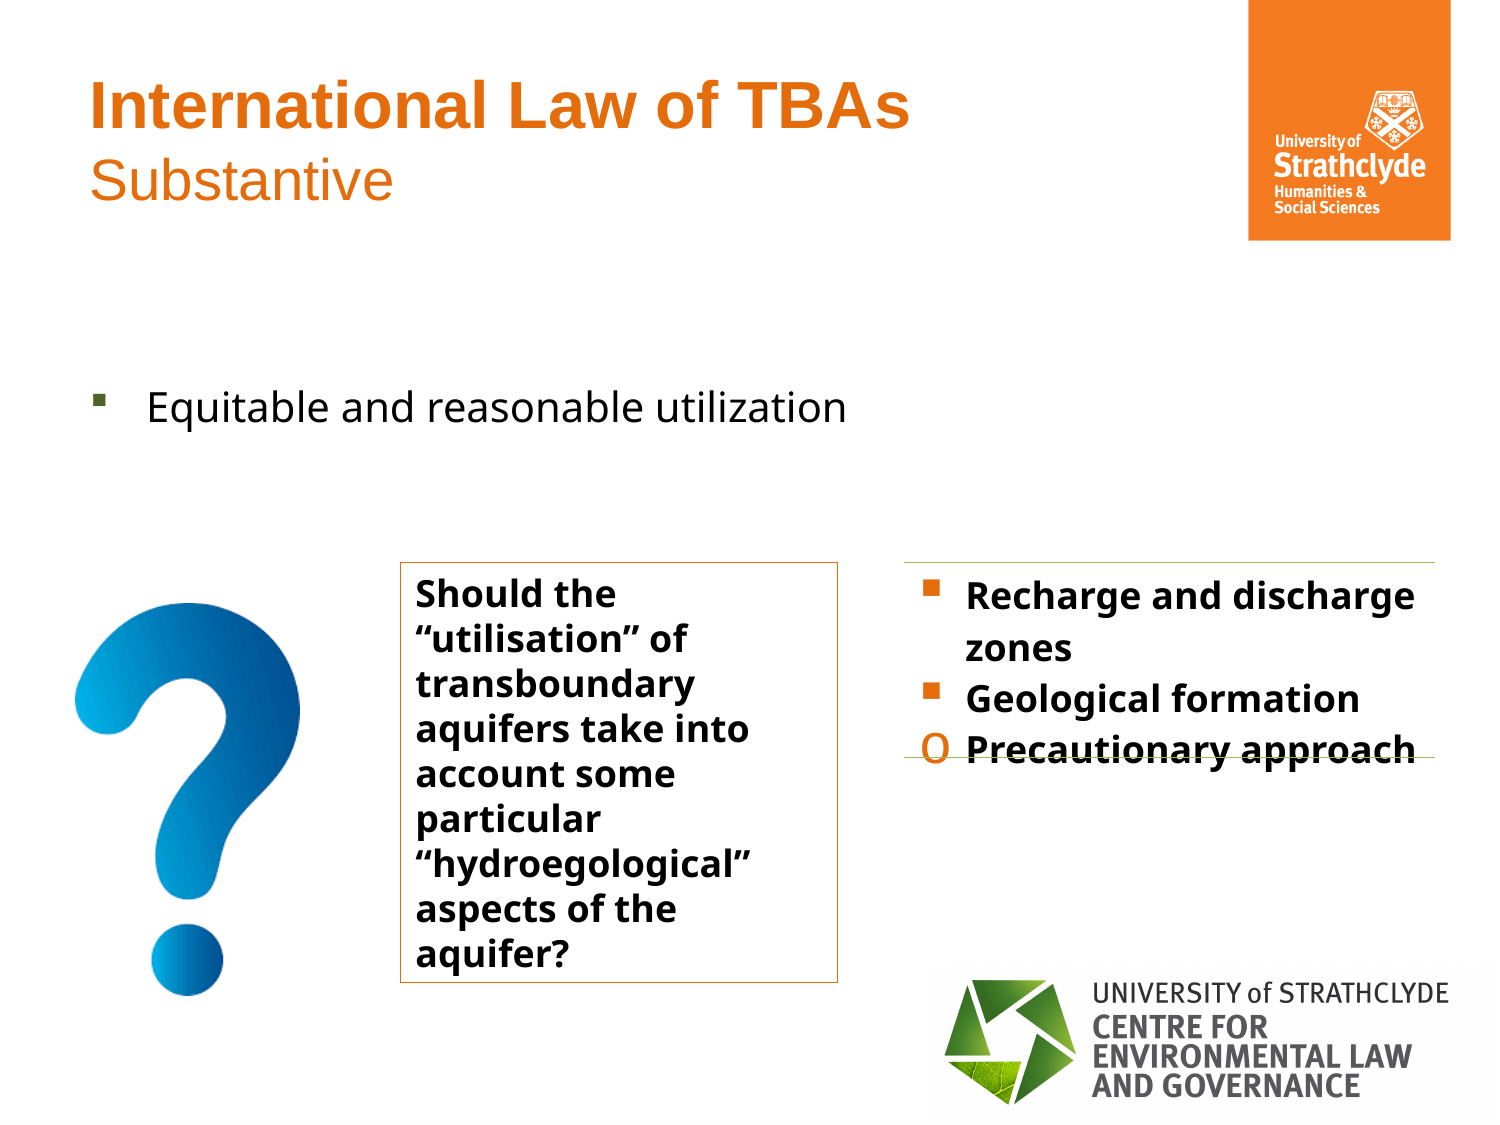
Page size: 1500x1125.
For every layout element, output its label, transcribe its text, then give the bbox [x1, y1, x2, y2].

text_box International Law of TBAs Substantive [75, 54, 1164, 173]
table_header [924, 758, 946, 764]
text_box Should the “utilisation” of transboundary aquifers take into account some particular “hydroegological” aspects of the aquifer? [400, 562, 838, 983]
table_header Recharge and discharge zones Geological formation Precautionary approach [904, 563, 1435, 757]
text_box Equitable and reasonable utilization [74, 373, 880, 439]
picture [0, 0, 1500, 1125]
